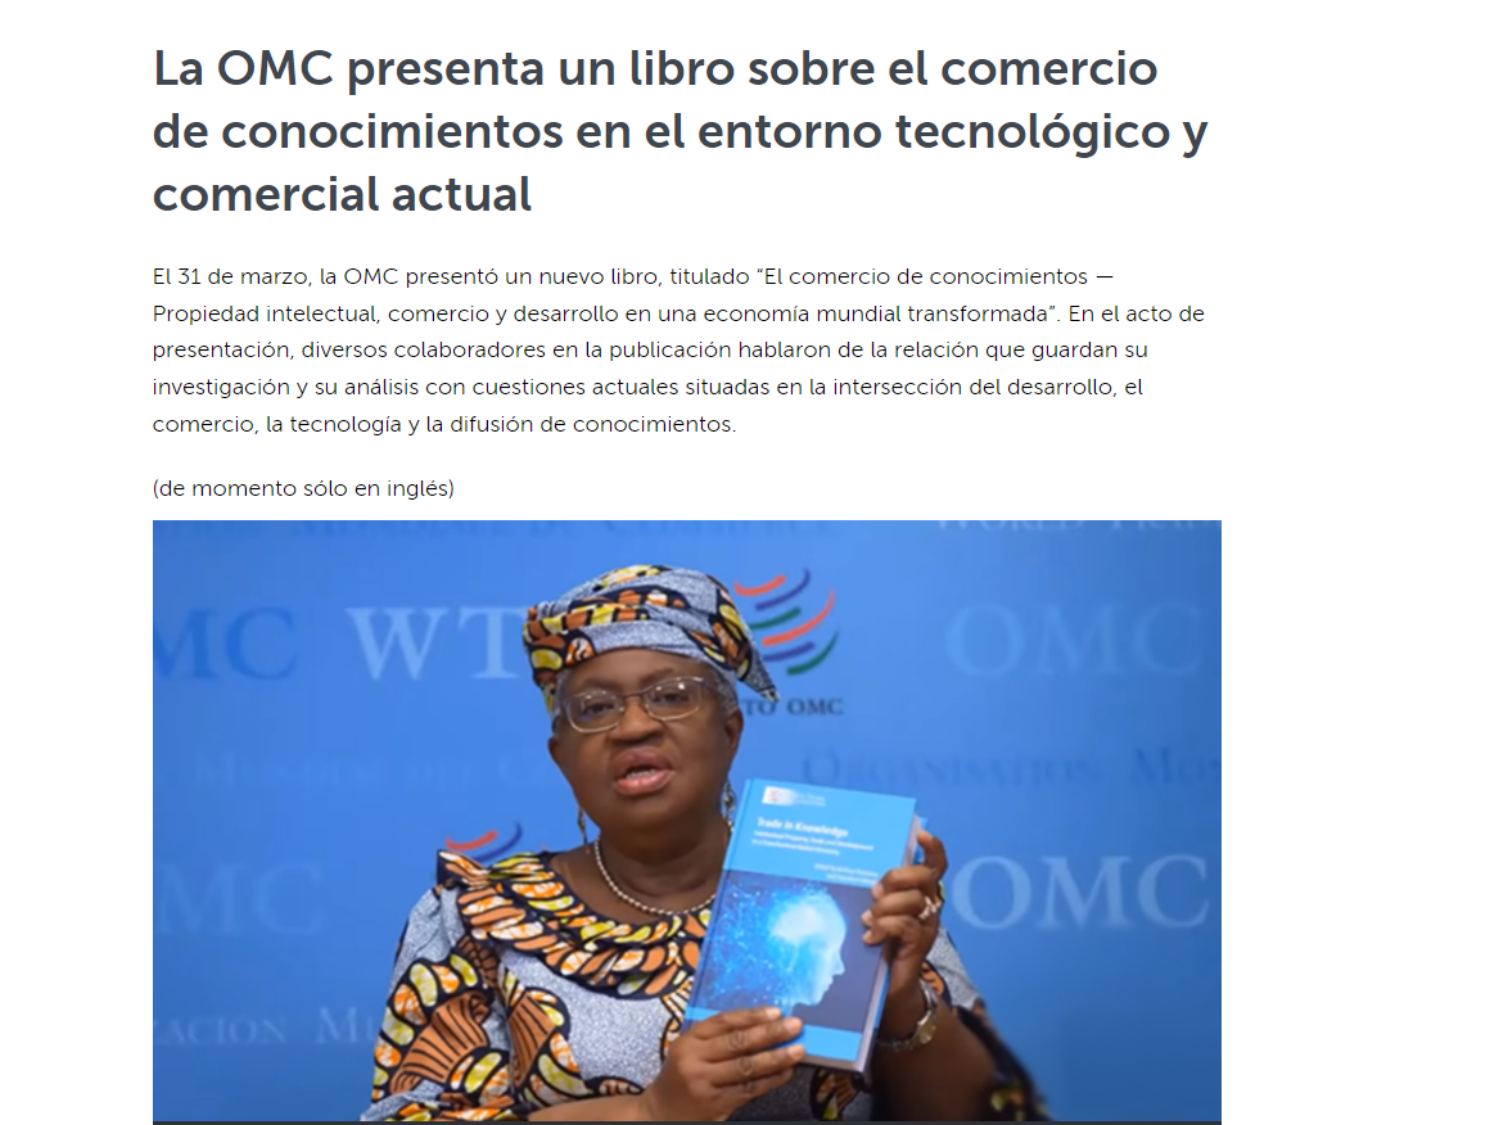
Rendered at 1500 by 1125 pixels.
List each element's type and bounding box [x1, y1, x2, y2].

list [126, 40, 1232, 1125]
